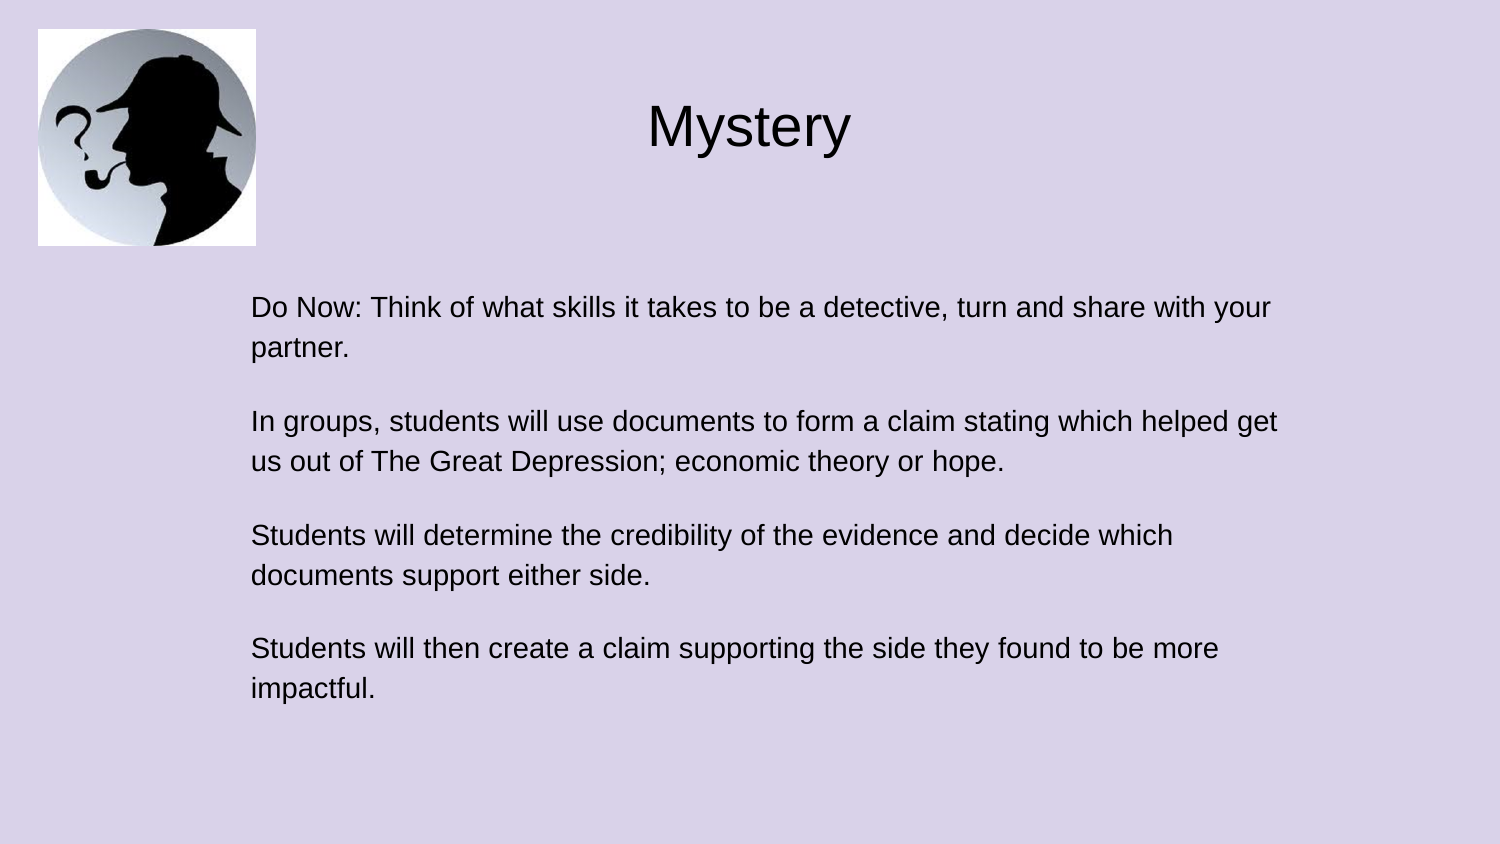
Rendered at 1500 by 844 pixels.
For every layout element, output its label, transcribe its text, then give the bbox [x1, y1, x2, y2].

list Do Now: Think of what skills it takes to be a detective, turn and share with your partner. In groups, students will use documents to form a claim stating which helped get us out of The Great Depression; economic theory or hope. Students will determine the credibility of the evidence and decide which documents support either side. Students will then create a claim supporting the side they found to be more impactful. [235, 200, 1319, 783]
picture [38, 28, 256, 246]
title Mystery [260, 72, 1449, 167]
